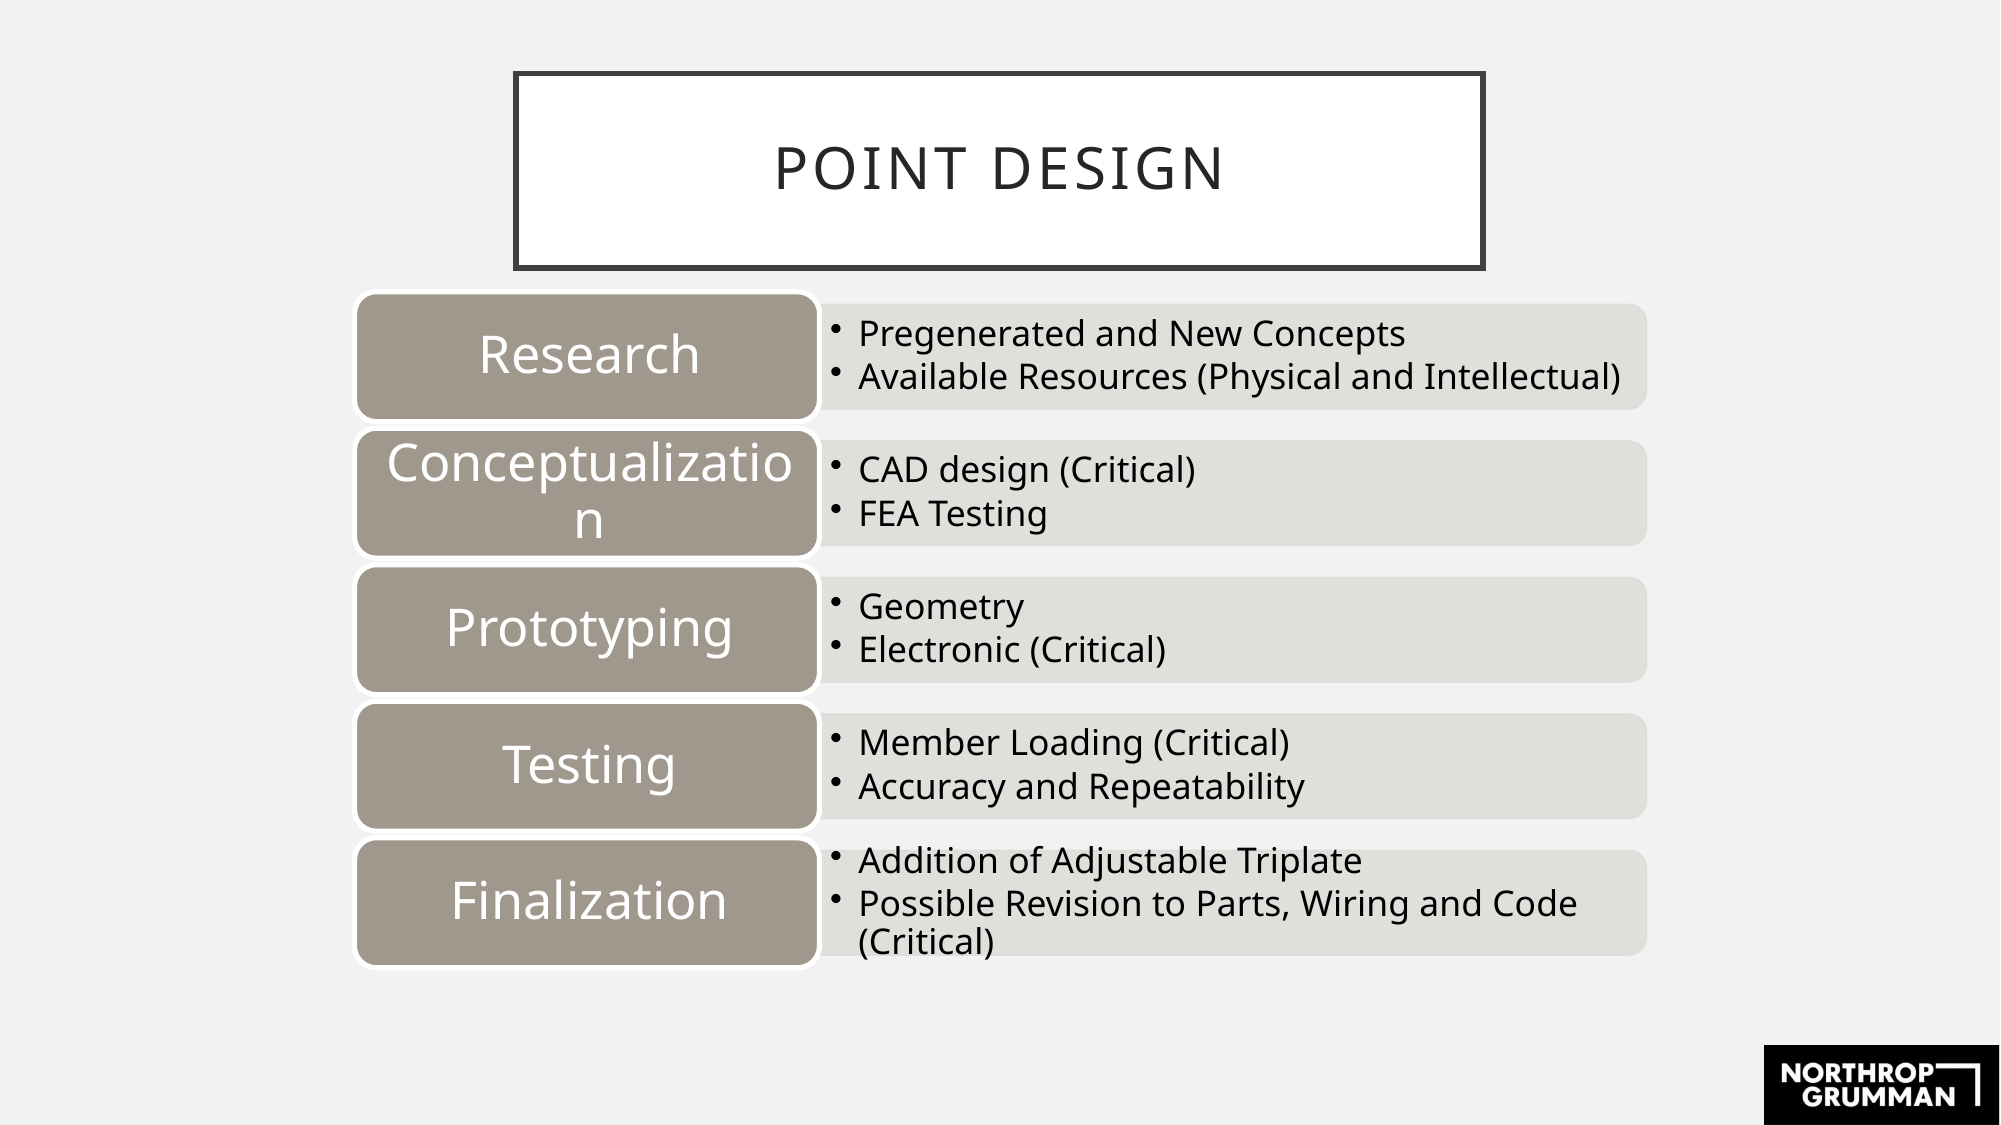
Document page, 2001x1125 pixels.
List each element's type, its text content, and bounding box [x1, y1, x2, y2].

picture [1764, 1045, 2000, 1125]
title Point Design [513, 71, 1486, 271]
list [354, 291, 1647, 969]
